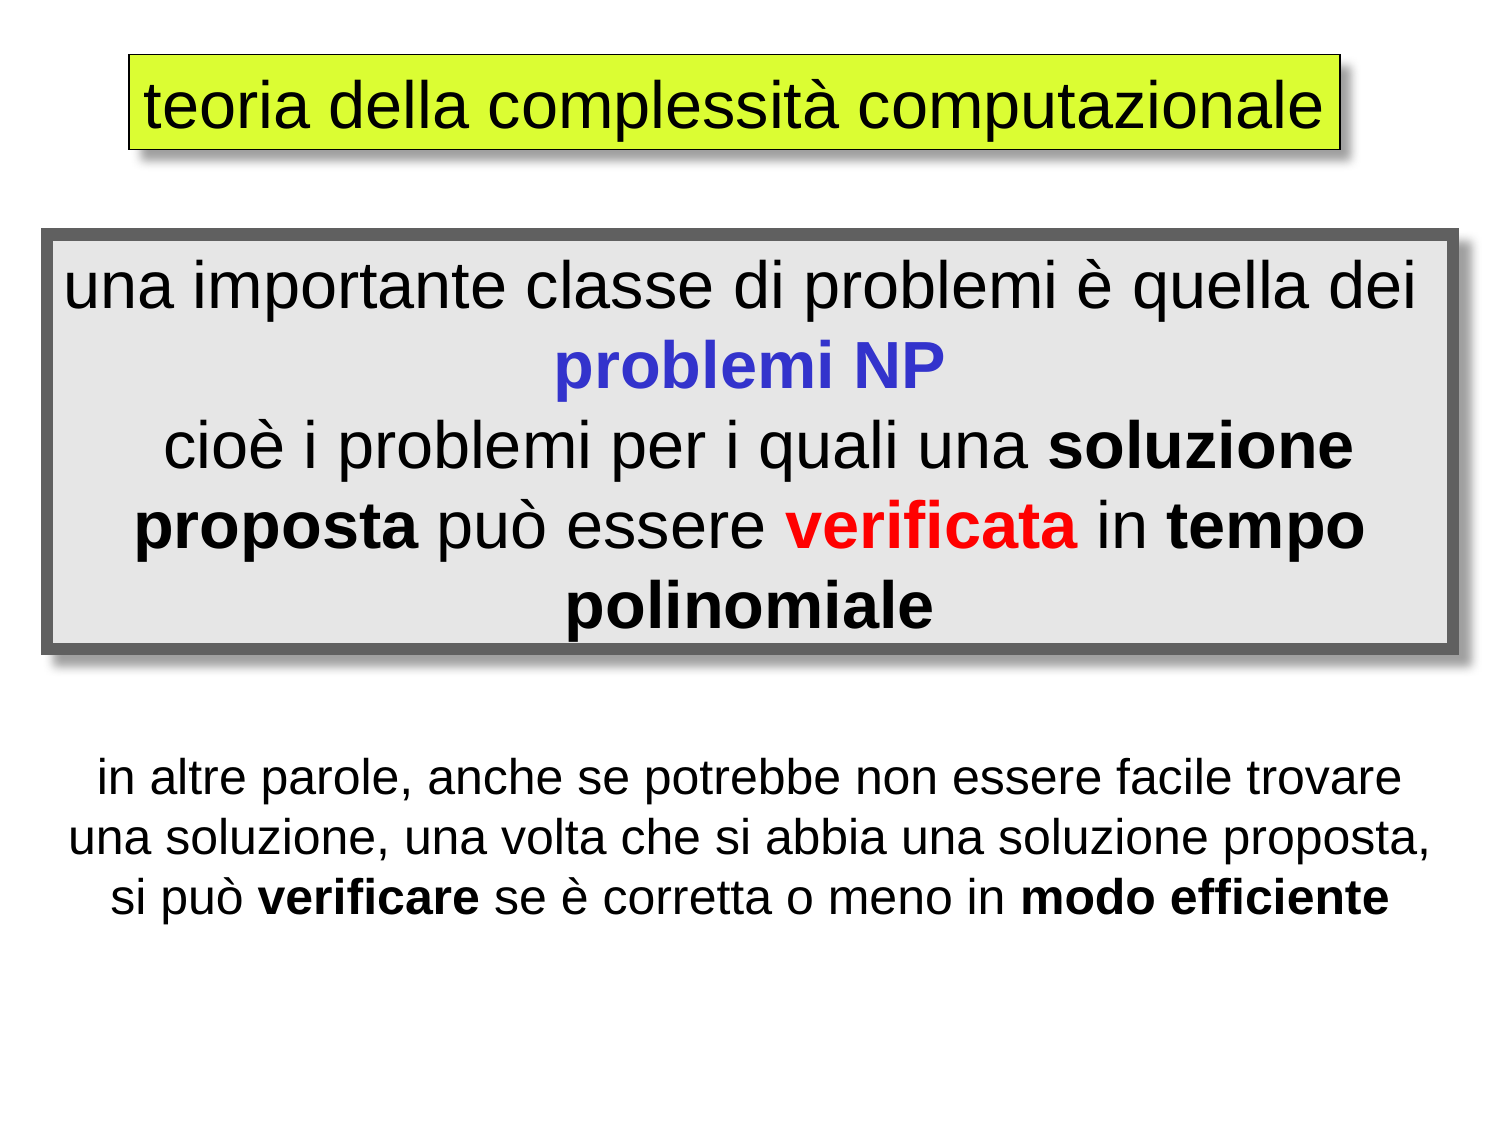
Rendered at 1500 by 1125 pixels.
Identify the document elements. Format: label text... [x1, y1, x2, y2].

text_box in altre parole, anche se potrebbe non essere facile trovare una soluzione, una volta che si abbia una soluzione proposta, si può verificare se è corretta o meno in modo efficiente [47, 736, 1453, 932]
text_box teoria della complessità computazionale [129, 54, 1340, 150]
text_box una importante classe di problemi è quella dei problemi NP cioè i problemi per i quali una soluzione proposta può essere verificata in tempo polinomiale [47, 234, 1453, 649]
